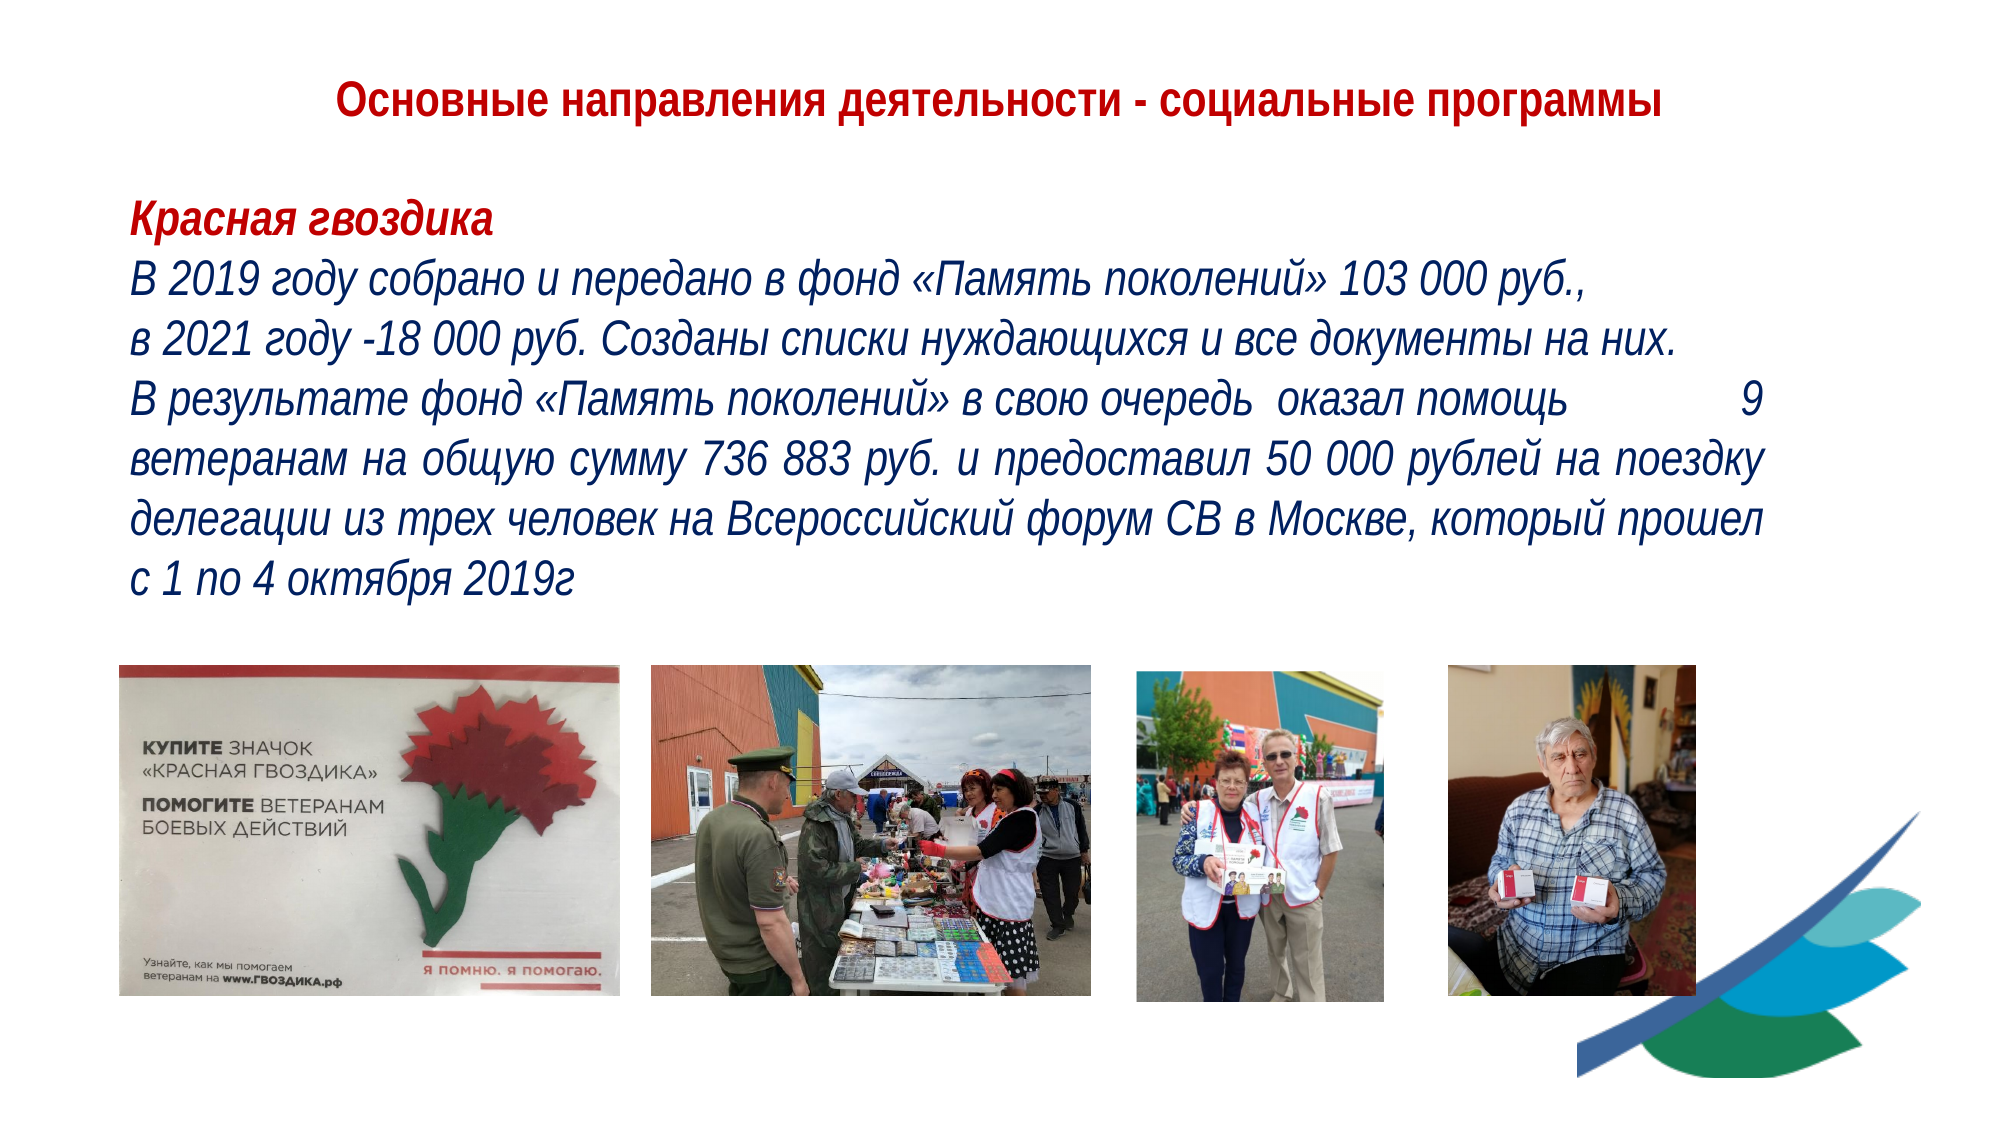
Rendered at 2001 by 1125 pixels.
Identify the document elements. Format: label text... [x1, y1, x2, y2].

picture [119, 665, 620, 996]
picture [1448, 665, 1921, 1078]
title Основные направления деятельности - социальные программы [137, 48, 1863, 152]
text_box Красная гвоздика В 2019 году собрано и передано в фонд «Память поколений» 103 000 руб., в 2021 году -18 000 руб. Созданы списки нуждающихся и все документы на них. В результате фонд «Память поколений» в свою очередь оказал помощь 9 ветеранам на общую сумму 736 883 руб. и предоставил 50 000 рублей на поездку делегации из трех человек на Всероссийский форум СВ в Москве, который прошел с 1 по 4 октября 2019г [113, 178, 1780, 673]
picture [1095, 672, 1425, 1002]
picture [651, 665, 1091, 996]
